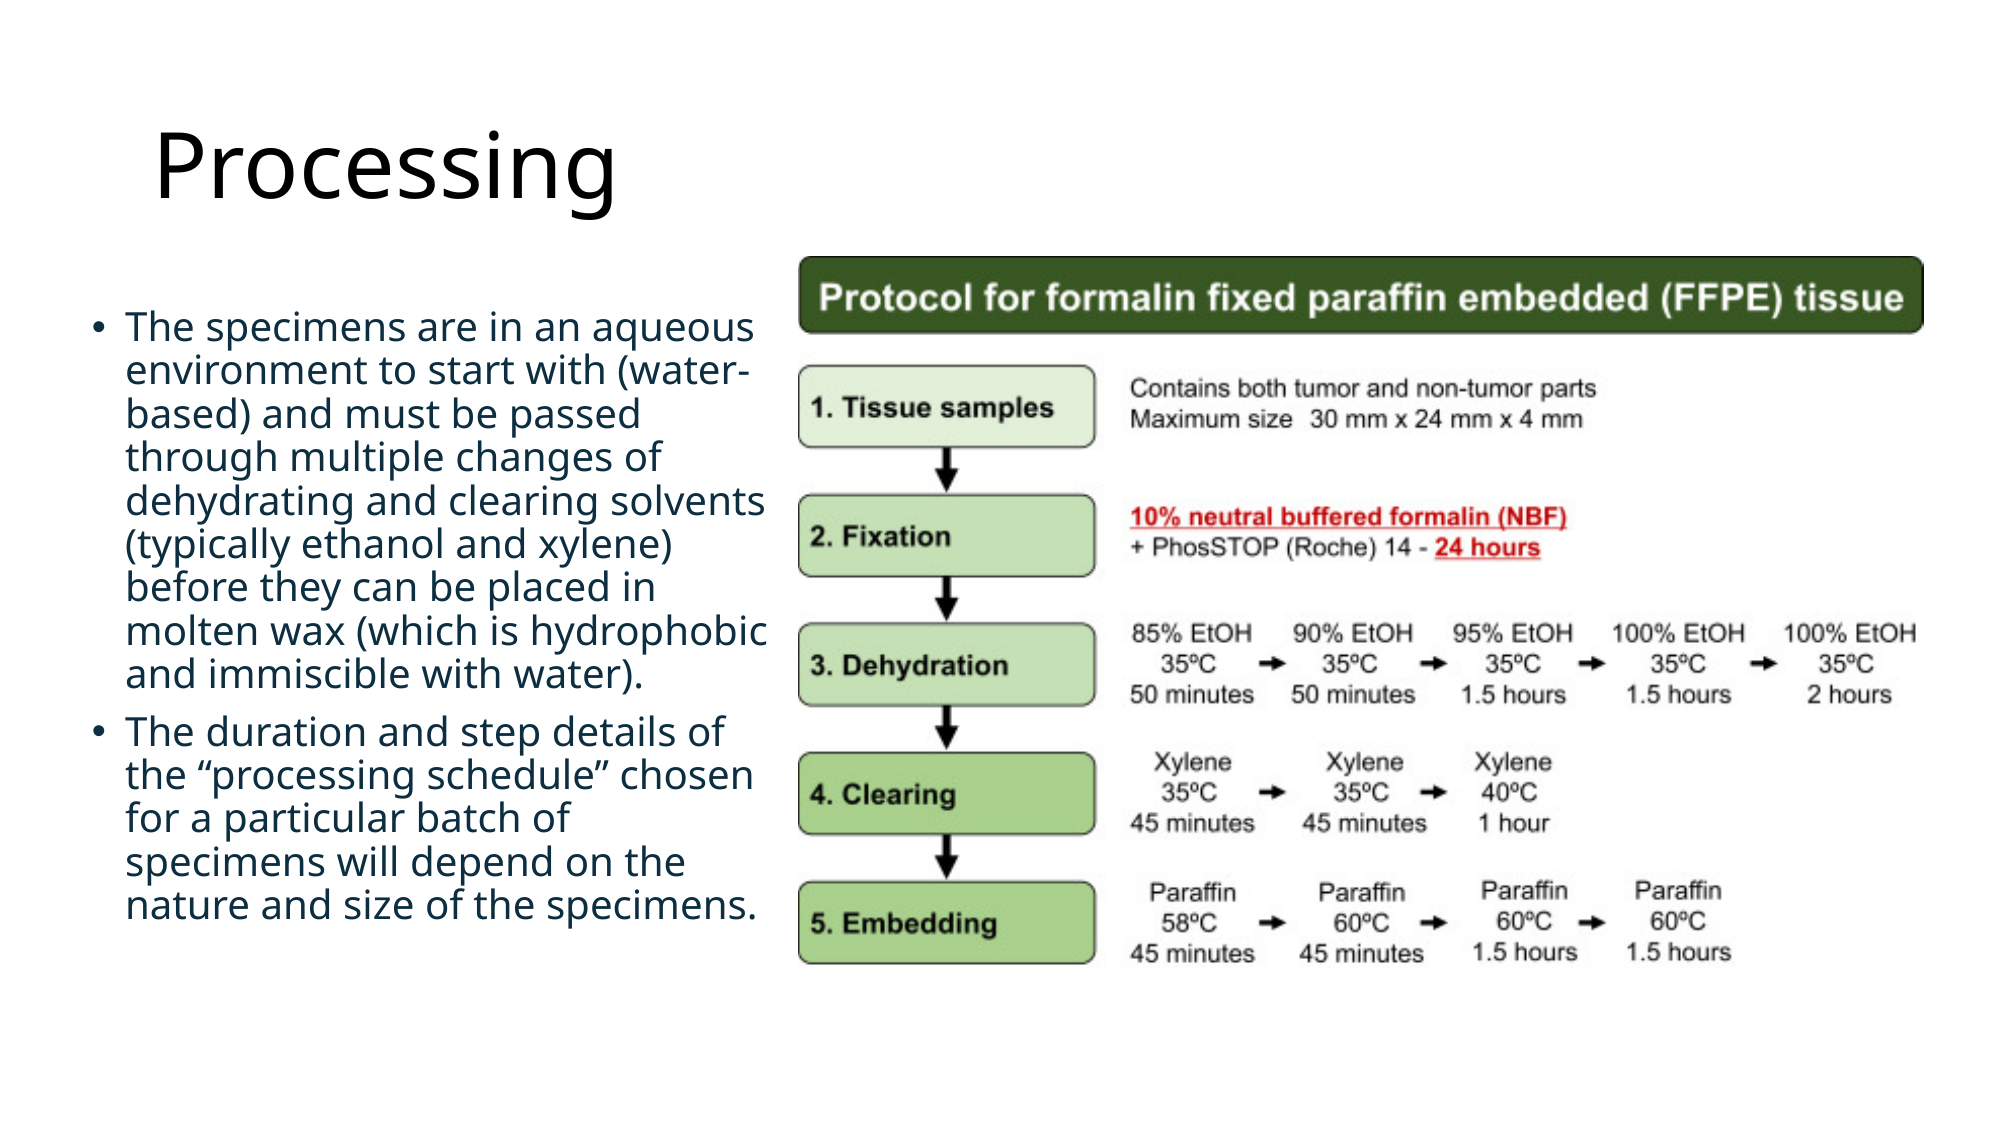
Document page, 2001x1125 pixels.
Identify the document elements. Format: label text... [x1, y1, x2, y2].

picture [798, 256, 1924, 971]
title Processing [137, 59, 1863, 278]
list The specimens are in an aqueous environment to start with (water-based) and must be passed through multiple changes of dehydrating and clearing solvents (typically ethanol and xylene) before they can be placed in molten wax (which is hydrophobic and immiscible with water). The duration and step details of the “processing schedule” chosen for a particular batch of specimens will depend on the nature and size of the specimens. [76, 299, 789, 1014]
